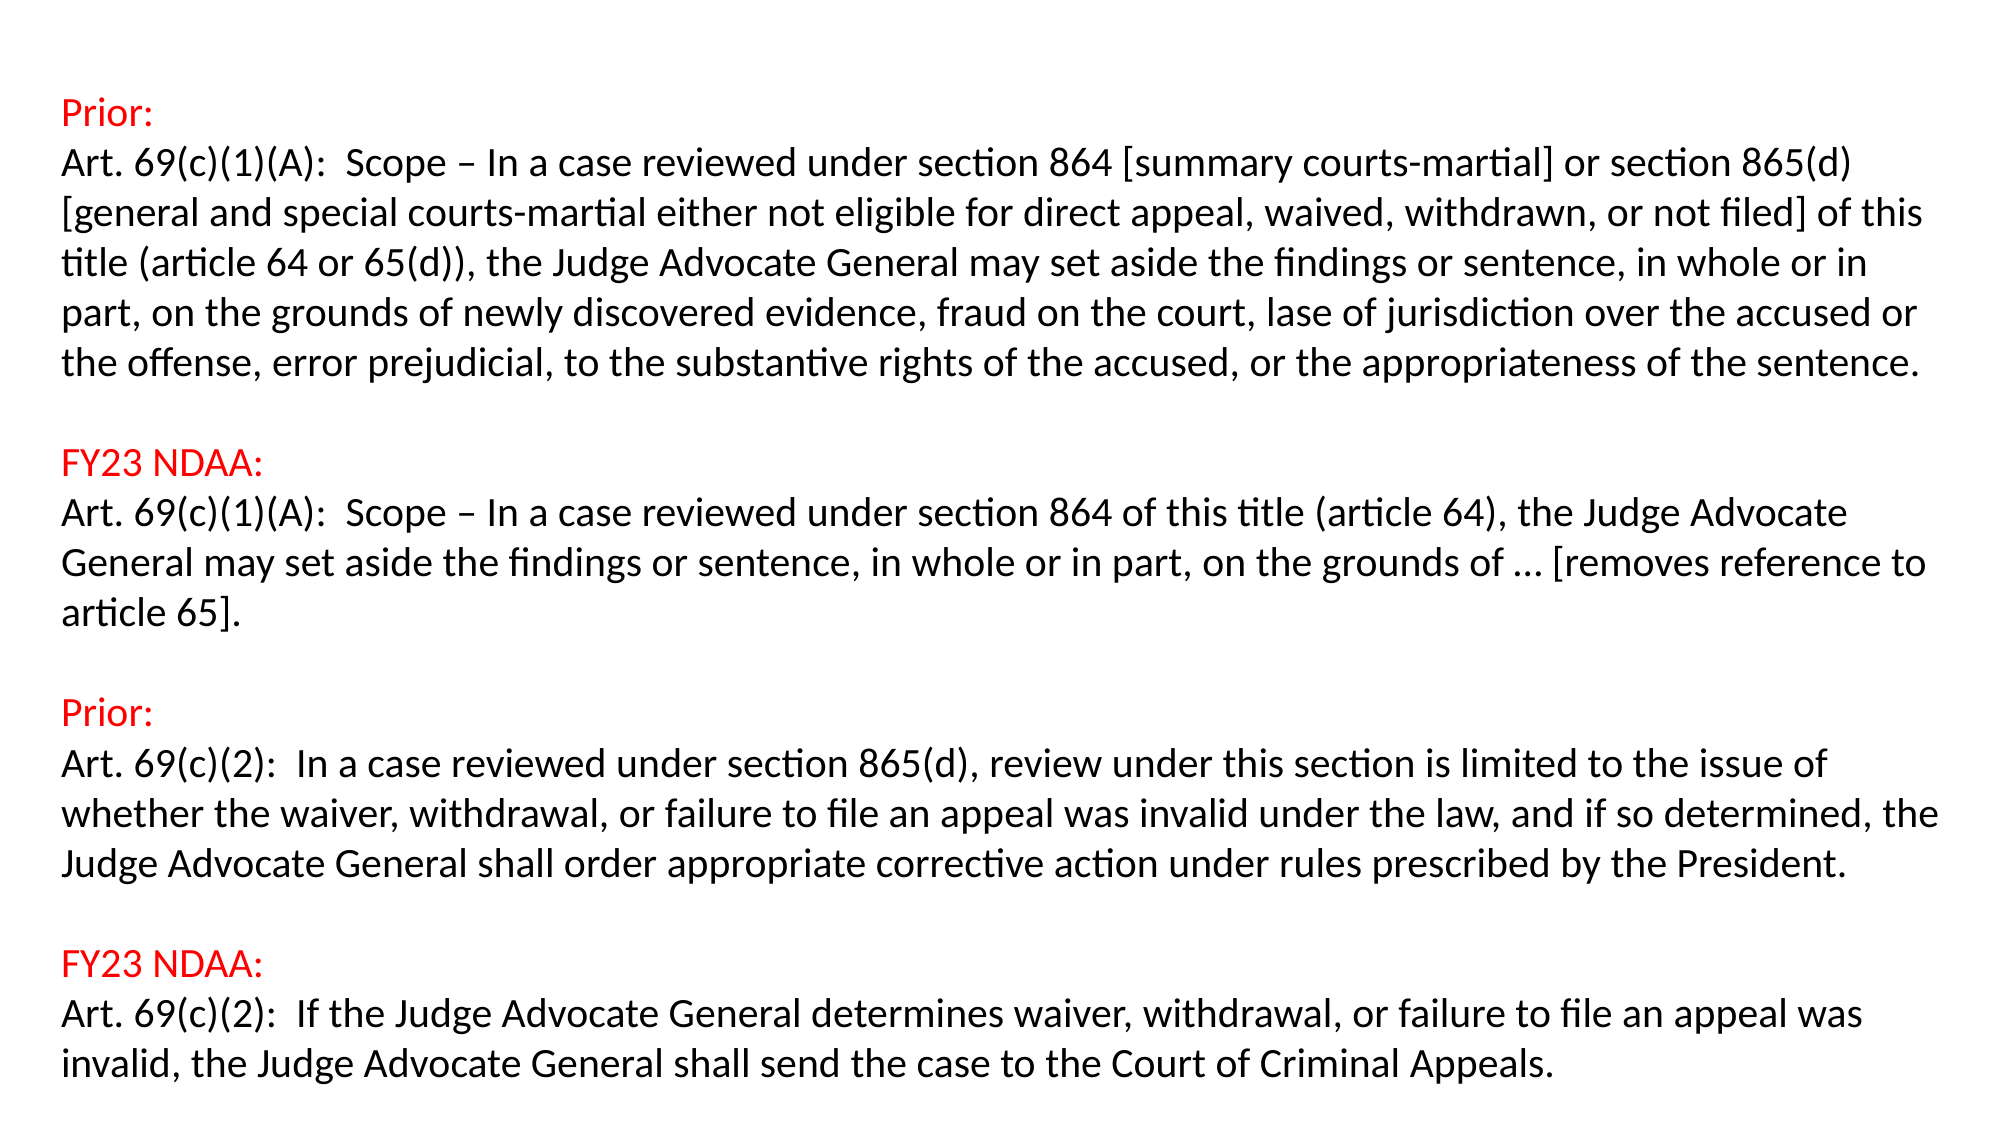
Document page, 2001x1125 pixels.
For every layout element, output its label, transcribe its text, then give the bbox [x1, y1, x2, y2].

text_box Prior: Art. 69(c)(1)(A): Scope – In a case reviewed under section 864 [summary courts-martial] or section 865(d) [general and special courts-martial either not eligible for direct appeal, waived, withdrawn, or not filed] of this title (article 64 or 65(d)), the Judge Advocate General may set aside the findings or sentence, in whole or in part, on the grounds of newly discovered evidence, fraud on the court, lase of jurisdiction over the accused or the offense, error prejudicial, to the substantive rights of the accused, or the appropriateness of the sentence. FY23 NDAA: Art. 69(c)(1)(A): Scope – In a case reviewed under section 864 of this title (article 64), the Judge Advocate General may set aside the findings or sentence, in whole or in part, on the grounds of … [removes reference to article 65]. Prior: Art. 69(c)(2): In a case reviewed under section 865(d), review under this section is limited to the issue of whether the waiver, withdrawal, or failure to file an appeal was invalid under the law, and if so determined, the Judge Advocate General shall order appropriate corrective action under rules prescribed by the President. FY23 NDAA: Art. 69(c)(2): If the Judge Advocate General determines waiver, withdrawal, or failure to file an appeal was invalid, the Judge Advocate General shall send the case to the Court of Criminal Appeals. [46, 77, 1959, 1093]
